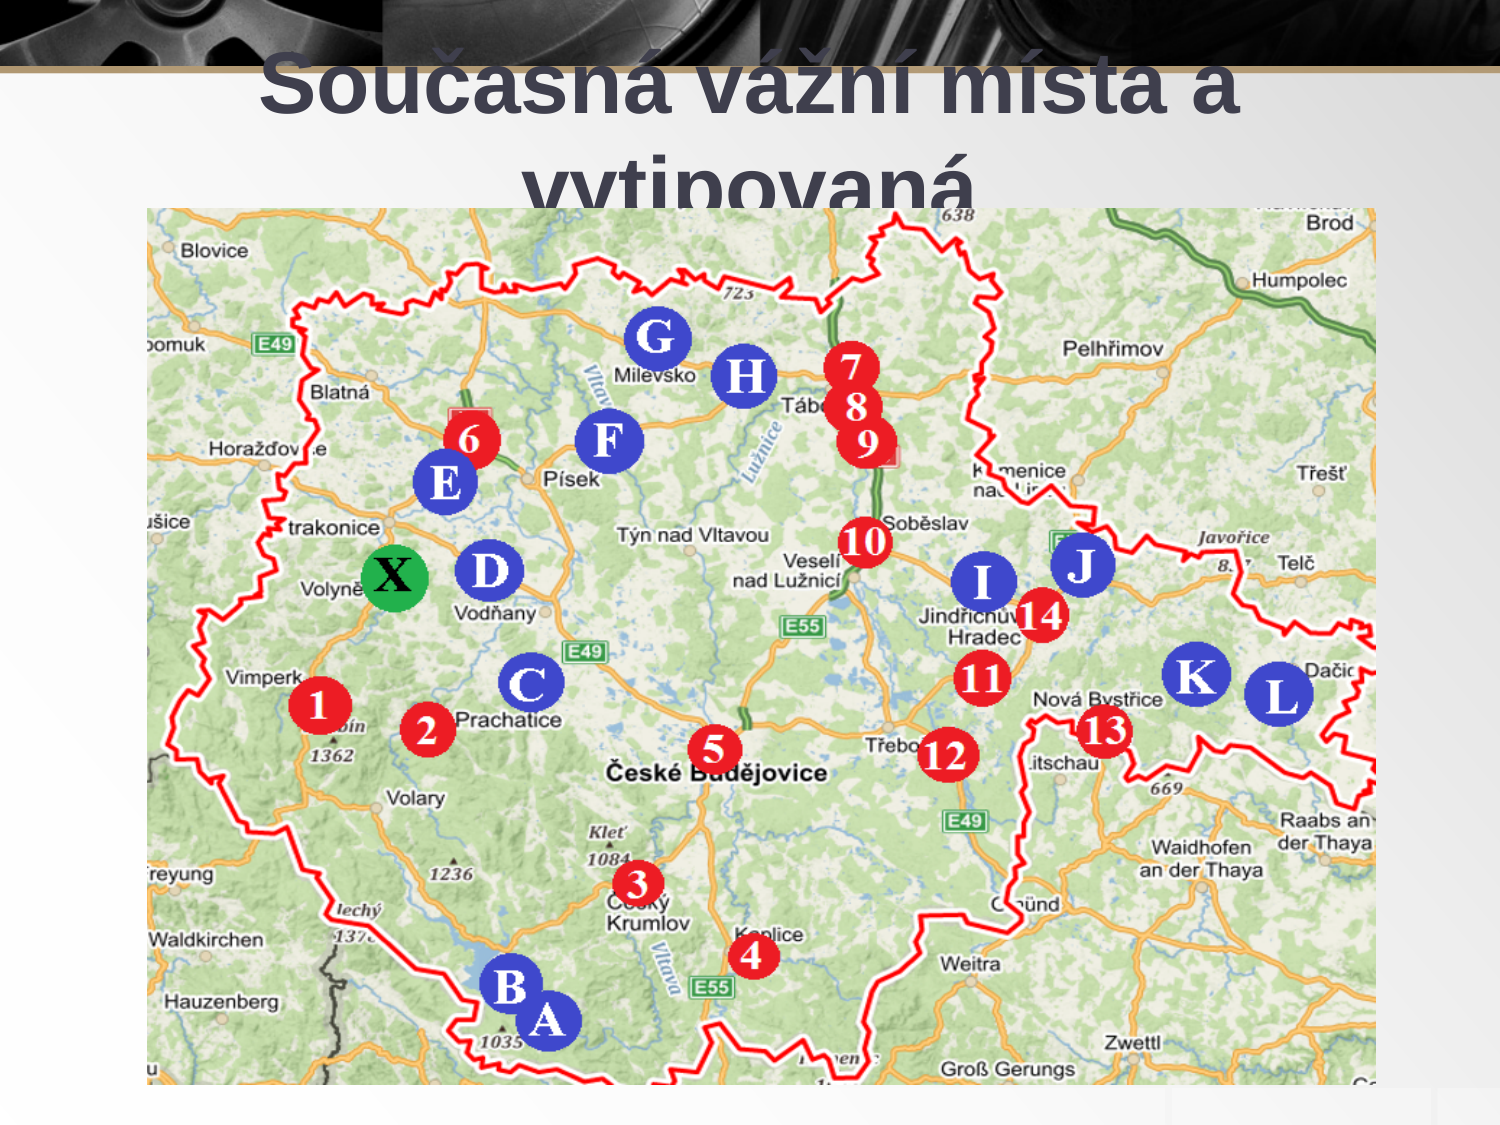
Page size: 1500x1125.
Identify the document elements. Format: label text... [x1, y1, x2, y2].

title Současná vážní místa a vytipovaná [17, 54, 1483, 209]
picture [0, 0, 1500, 66]
picture [147, 207, 1377, 1085]
